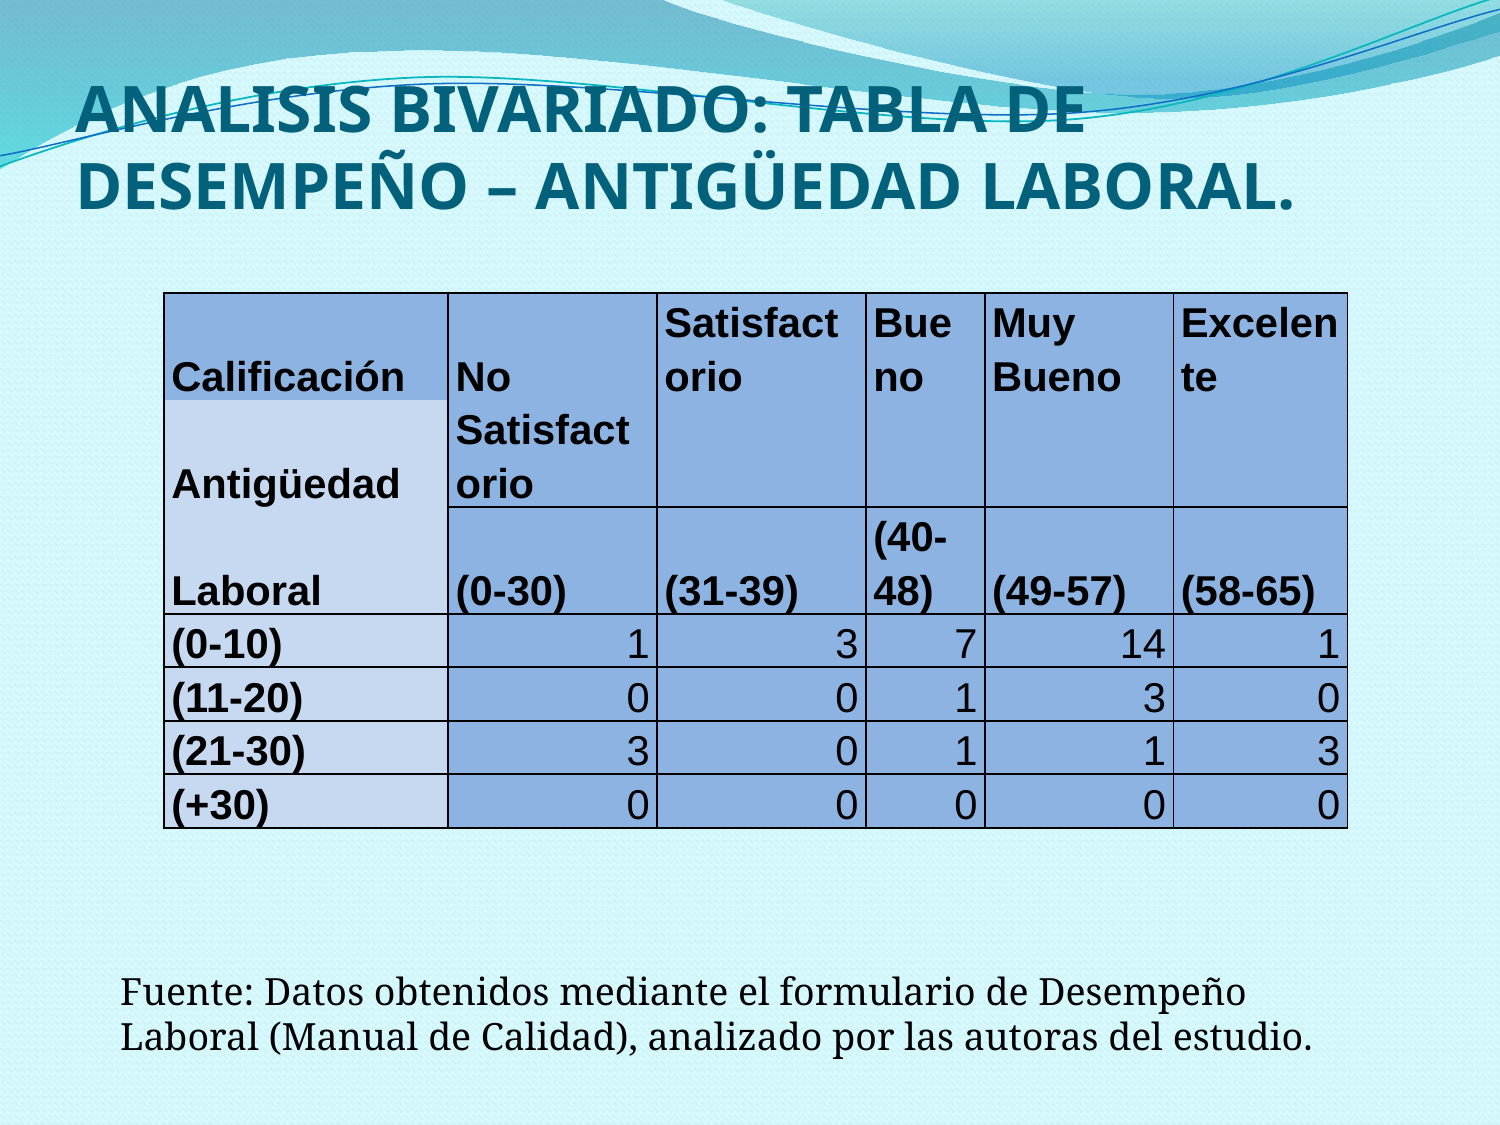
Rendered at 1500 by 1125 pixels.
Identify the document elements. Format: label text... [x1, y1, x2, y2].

table_cell 1 [986, 722, 1173, 773]
table_cell 0 [449, 668, 656, 720]
table_cell (31-39) [658, 508, 865, 613]
table_cell 14 [986, 615, 1173, 666]
table_cell (49-57) [986, 508, 1173, 613]
table_header Muy Bueno [986, 294, 1173, 400]
table_cell [1174, 400, 1347, 506]
table_cell 0 [1174, 775, 1347, 827]
table_cell [986, 400, 1173, 506]
table_cell 0 [658, 722, 865, 773]
table_cell 0 [986, 775, 1173, 827]
table_cell 0 [658, 775, 865, 827]
table_cell (0-30) [449, 508, 656, 613]
table_cell 1 [867, 722, 984, 773]
table_cell (58-65) [1174, 508, 1347, 613]
table_header No [449, 294, 656, 400]
table_cell 1 [867, 668, 984, 720]
table_cell 1 [1174, 615, 1347, 666]
table_cell 0 [1174, 668, 1347, 720]
table_cell [867, 400, 984, 506]
table_cell (0-10) [165, 615, 447, 666]
table_cell 0 [867, 775, 984, 827]
table_header Calificación [165, 294, 447, 400]
table_cell 7 [867, 615, 984, 666]
table_cell 3 [658, 615, 865, 666]
table_cell 1 [449, 615, 656, 666]
text_box Fuente: Datos obtenidos mediante el formulario de Desempeño Laboral (Manual de Calidad), analizado por las autoras del estudio. [105, 960, 1360, 1111]
table_cell 0 [449, 775, 656, 827]
table_cell Laboral [165, 507, 447, 613]
table_header Satisfactorio [658, 294, 865, 400]
table_cell 3 [986, 668, 1173, 720]
title ANALISIS BIVARIADO: TABLA DE DESEMPEÑO – ANTIGÜEDAD LABORAL. [75, 58, 1425, 223]
table_cell 3 [1174, 722, 1347, 773]
table_header Excelente [1174, 294, 1347, 400]
table_cell (+30) [165, 775, 447, 827]
table_cell (21-30) [165, 722, 447, 773]
table_header Bueno [867, 294, 984, 400]
table_cell 3 [449, 722, 656, 773]
table_cell Antigüedad [165, 400, 447, 507]
table_cell Satisfactorio [449, 400, 656, 506]
table_cell (11-20) [165, 668, 447, 720]
table_cell 0 [658, 668, 865, 720]
table_cell (40-48) [867, 508, 984, 613]
table_cell [658, 400, 865, 506]
